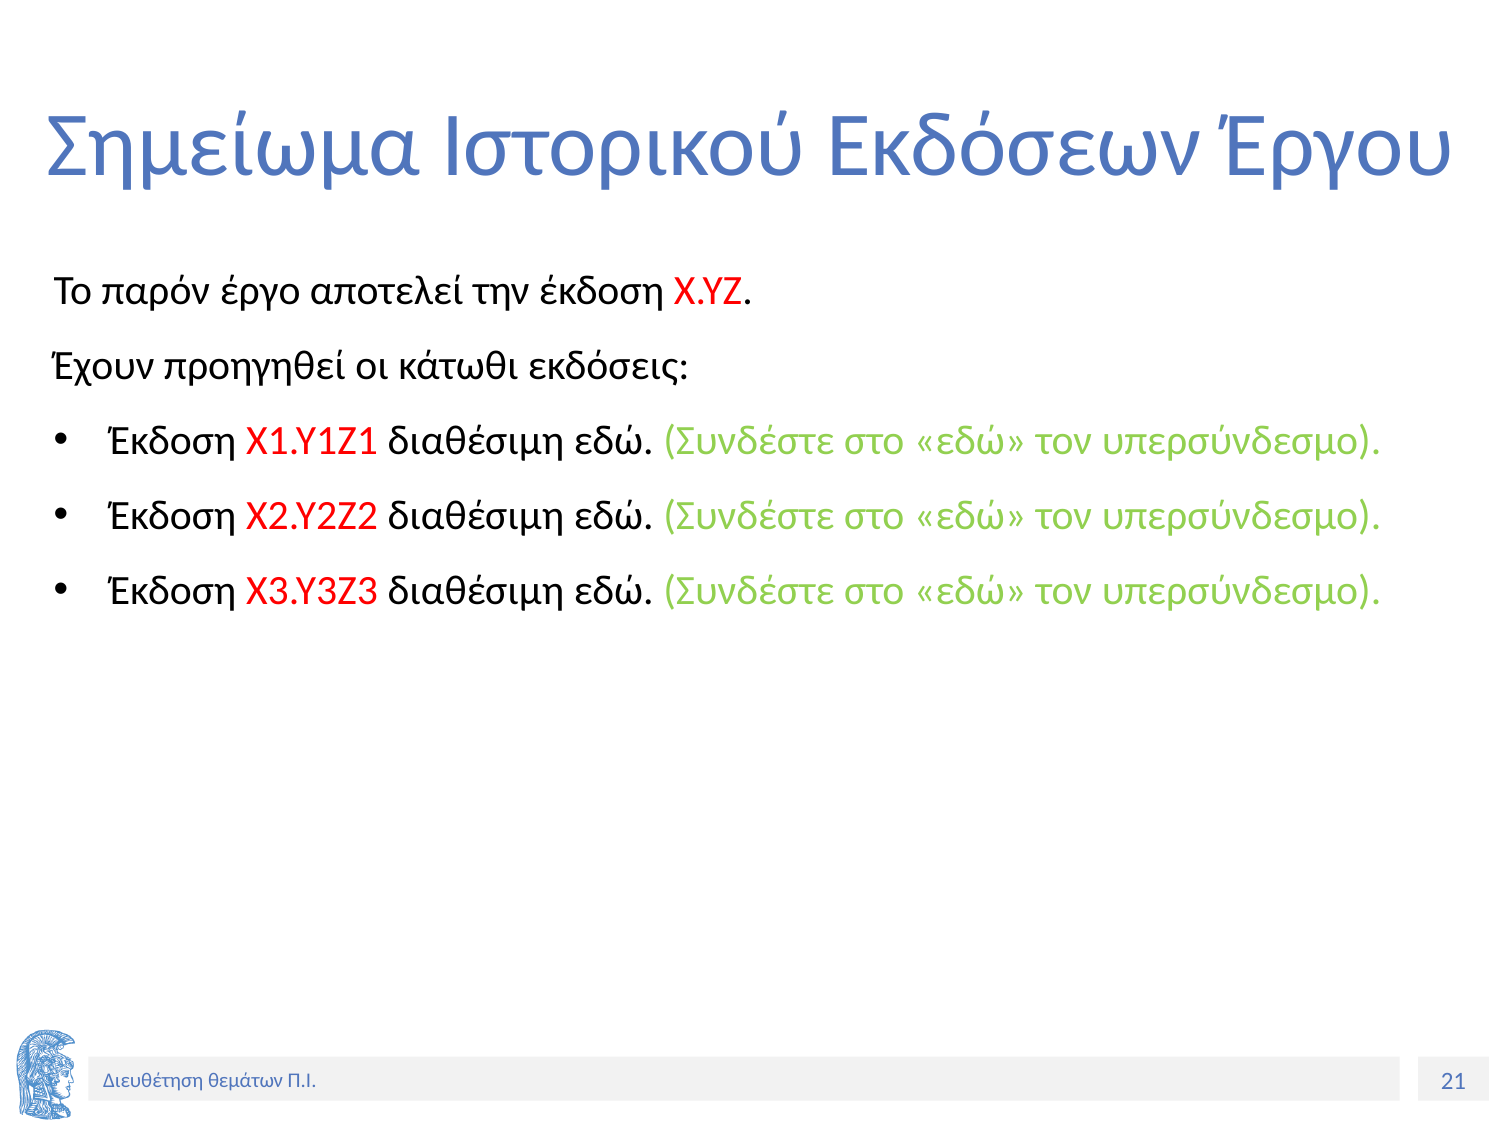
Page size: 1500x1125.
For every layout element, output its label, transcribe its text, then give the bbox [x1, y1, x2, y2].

picture [9, 1026, 81, 1120]
list Το παρόν έργο αποτελεί την έκδοση Χ.ΥΖ. Έχουν προηγηθεί οι κάτωθι εκδόσεις: Έκδοση Χ1.Υ1Ζ1 διαθέσιμη εδώ. (Συνδέστε στο «εδώ» τον υπερσύνδεσμο). Έκδοση Χ2.Υ2Ζ2 διαθέσιμη εδώ. (Συνδέστε στο «εδώ» τον υπερσύνδεσμο). Έκδοση Χ3.Υ3Ζ3 διαθέσιμη εδώ. (Συνδέστε στο «εδώ» τον υπερσύνδεσμο). [38, 255, 1447, 998]
title Σημείωμα Ιστορικού Εκδόσεων Έργου [0, 45, 1500, 233]
